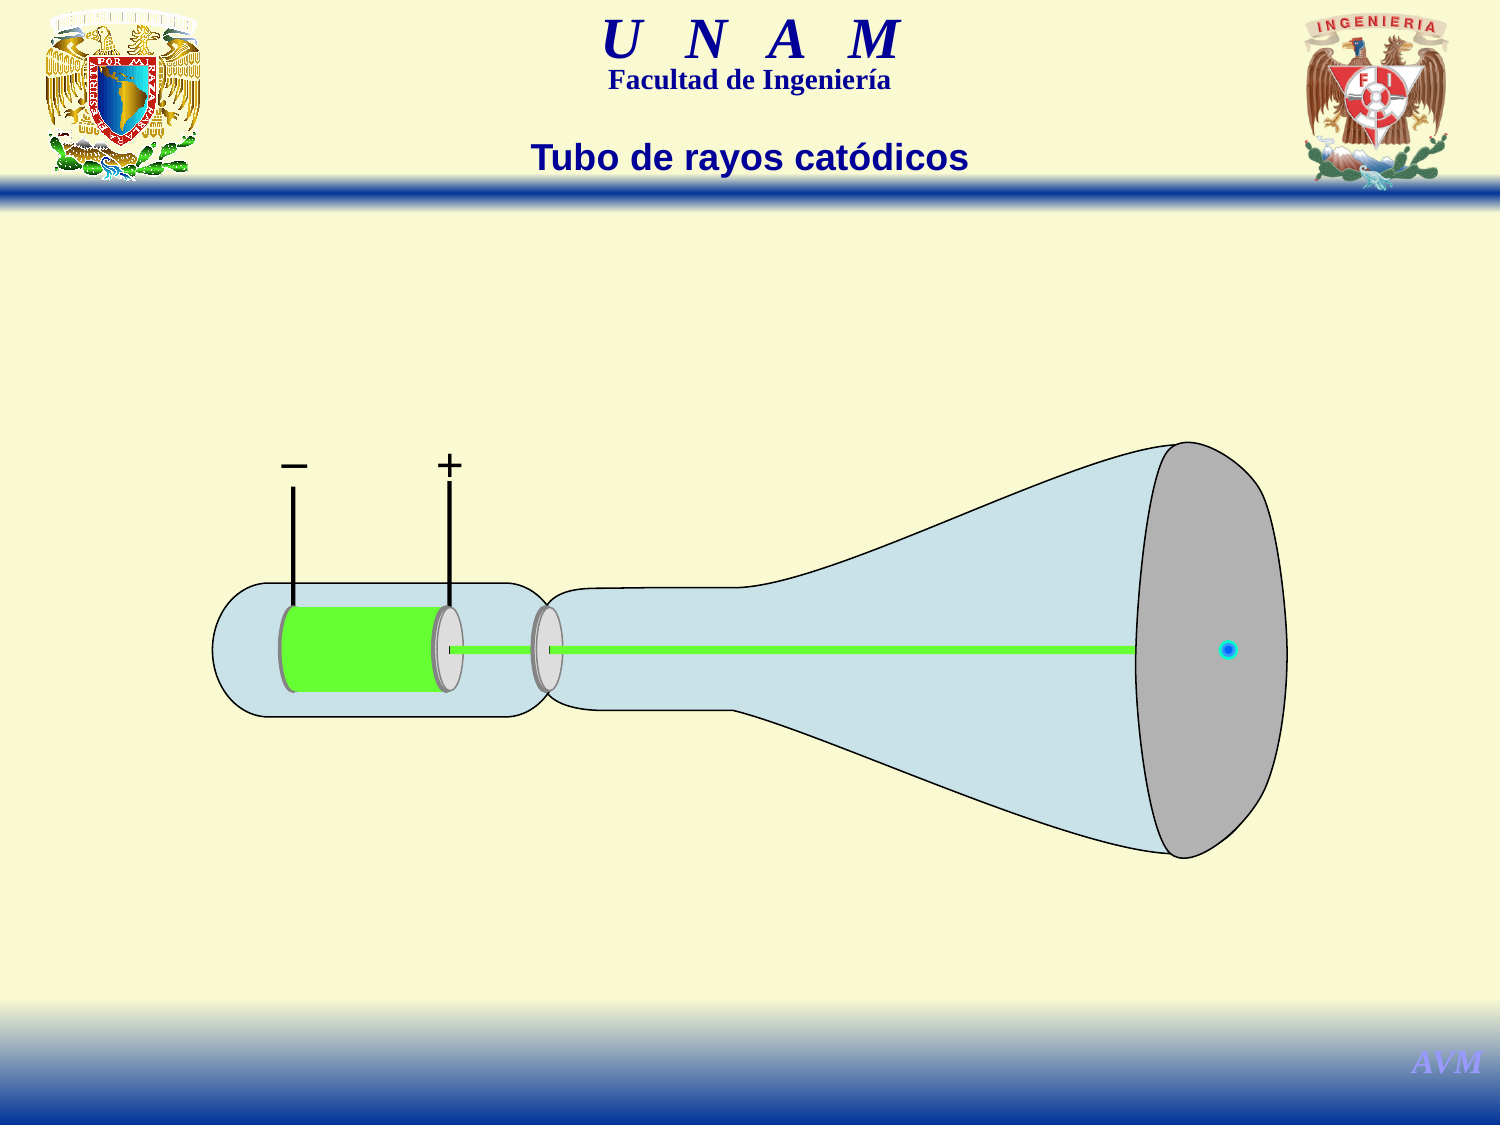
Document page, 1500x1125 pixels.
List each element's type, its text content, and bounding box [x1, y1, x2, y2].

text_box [1218, 640, 1238, 660]
text_box [212, 583, 547, 717]
text_box [1135, 442, 1288, 859]
text_box [547, 444, 1175, 854]
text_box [532, 606, 563, 692]
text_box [432, 606, 464, 692]
text_box Tubo de rayos catódicos [425, 125, 1075, 186]
picture [46, 8, 200, 181]
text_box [266, 403, 480, 501]
picture [1299, 5, 1453, 198]
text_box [281, 606, 431, 692]
